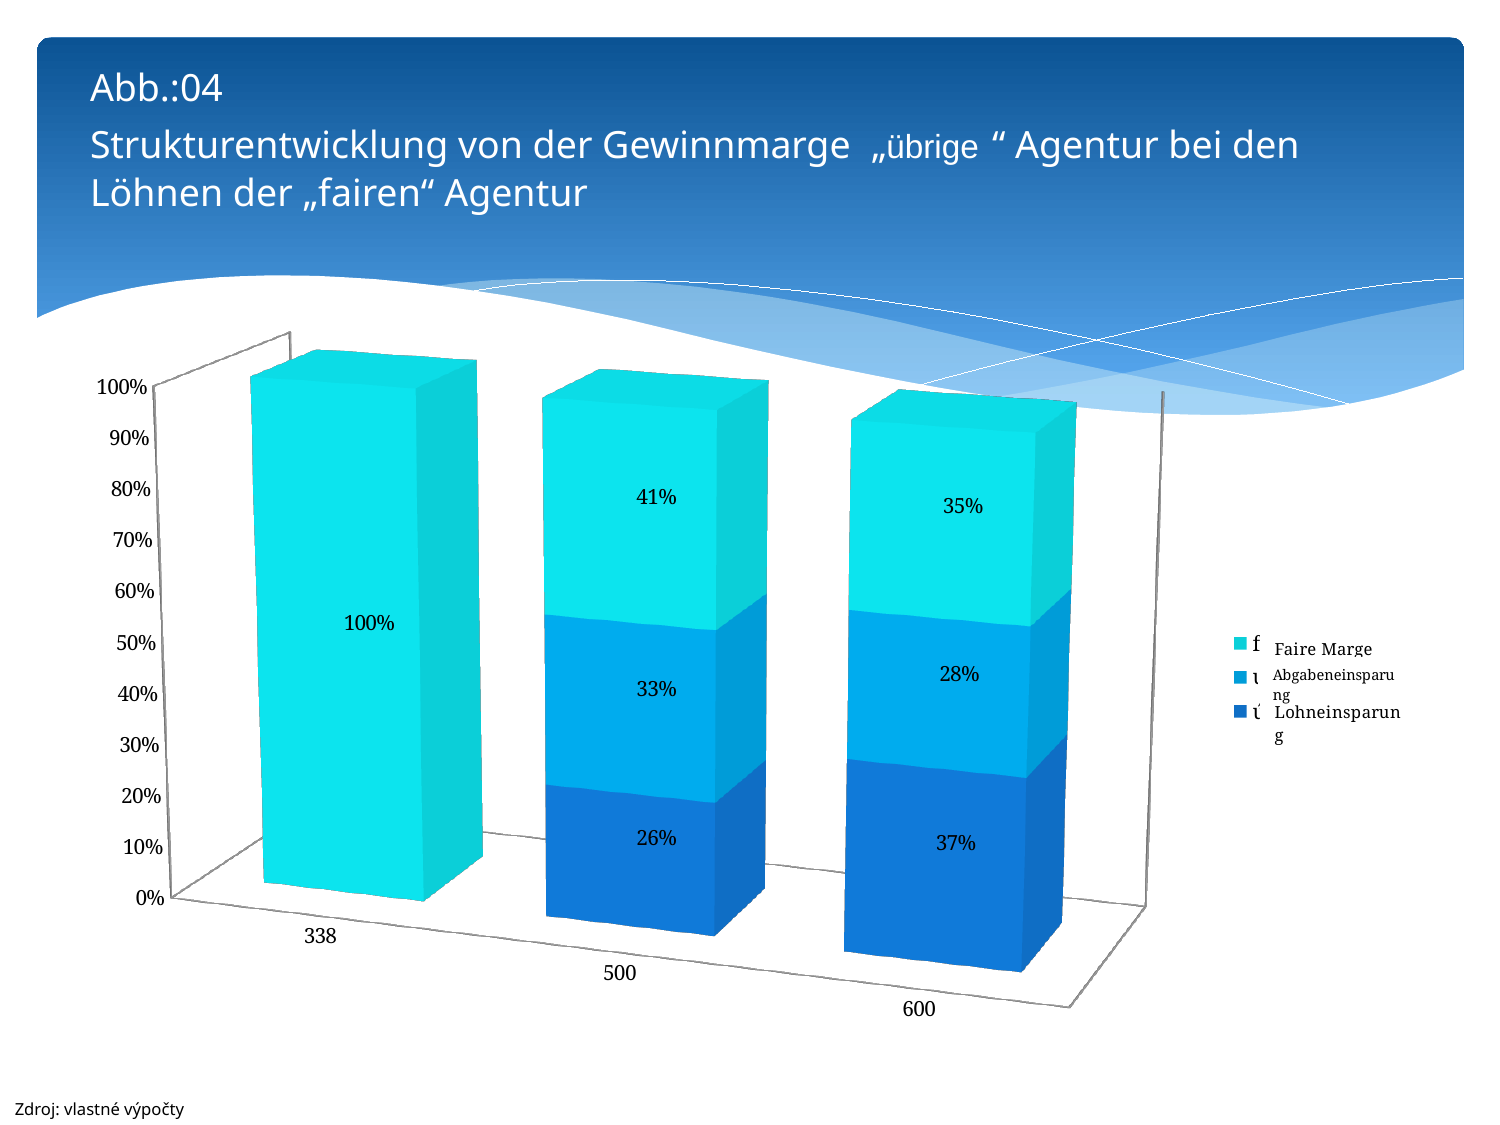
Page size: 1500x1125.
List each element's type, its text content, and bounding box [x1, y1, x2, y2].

title Abb.:04 Strukturentwicklung von der Gewinnmarge „übrige “ Agentur bei den Löhnen der „fairen“ Agentur [74, 44, 1424, 233]
text_box Zdroj: vlastné výpočty [0, 1091, 307, 1125]
chart [33, 317, 1418, 1038]
